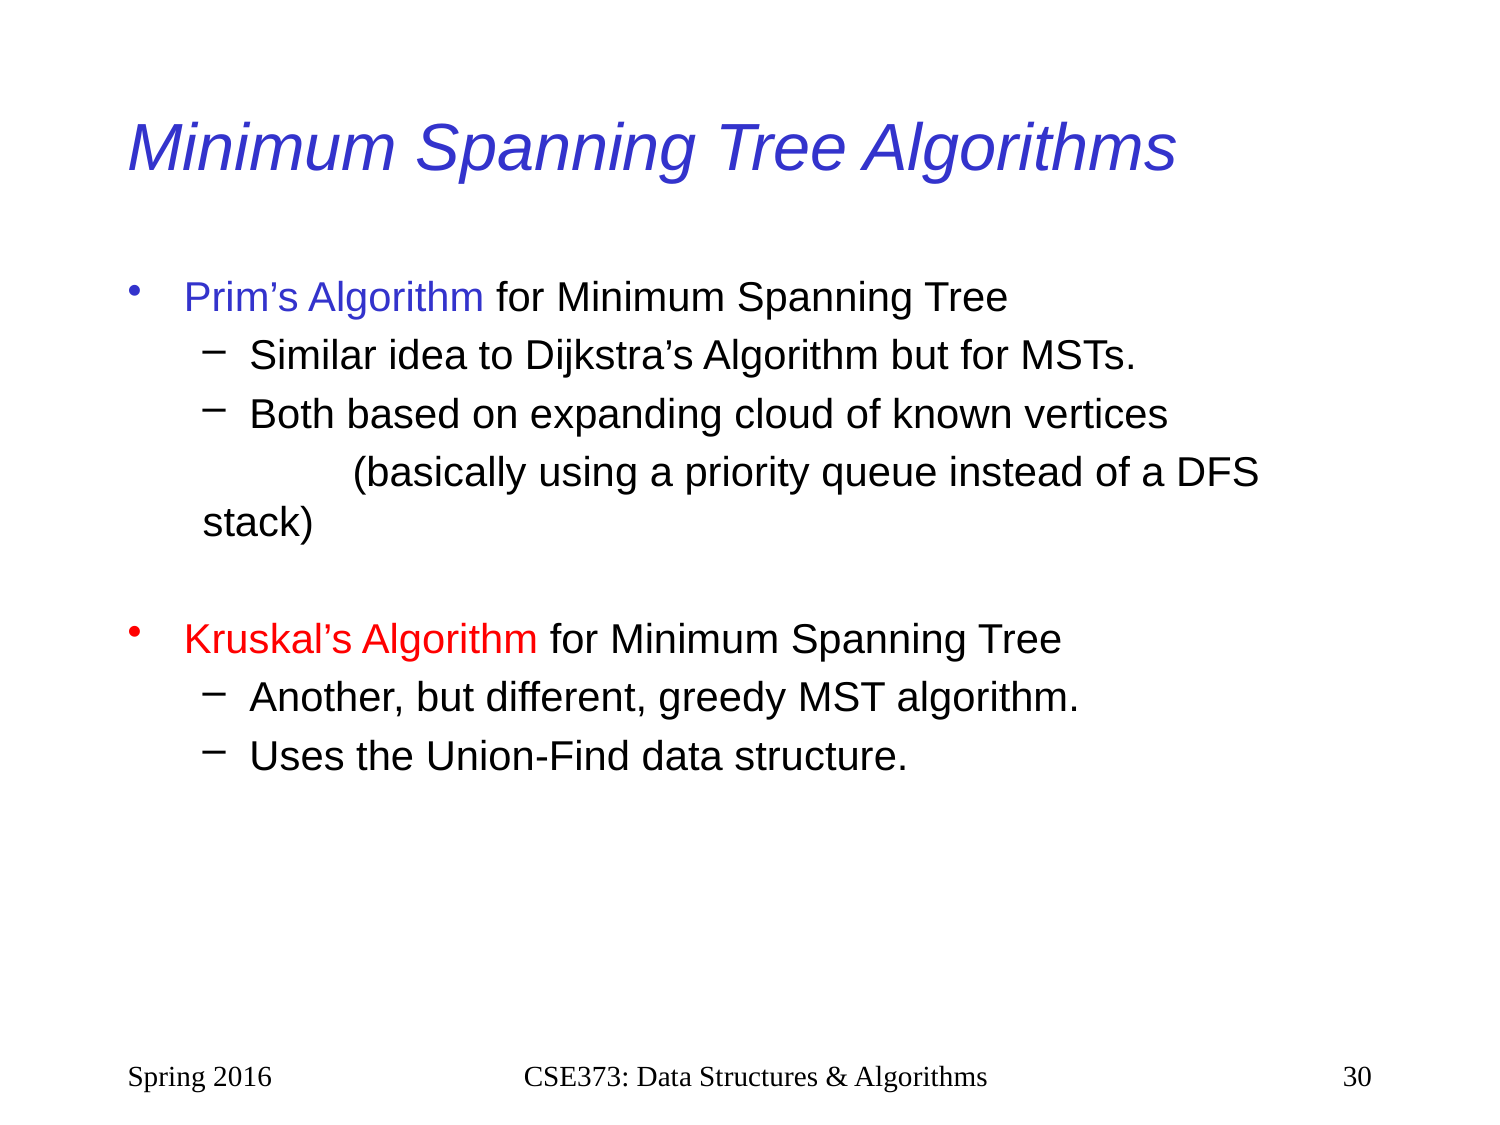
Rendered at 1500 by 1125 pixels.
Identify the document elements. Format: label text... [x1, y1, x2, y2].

slide_number 30 [1074, 1049, 1388, 1125]
footer CSE373: Data Structures & Algorithms [474, 1049, 1038, 1125]
slide_number Spring 2016 [112, 1049, 426, 1125]
list Prim’s Algorithm for Minimum Spanning Tree Similar idea to Dijkstra’s Algorithm but for MSTs. Both based on expanding cloud of known vertices (basically using a priority queue instead of a DFS stack) Kruskal’s Algorithm for Minimum Spanning Tree Another, but different, greedy MST algorithm. Uses the Union-Find data structure. [112, 262, 1388, 1001]
title Minimum Spanning Tree Algorithms [112, 49, 1388, 238]
